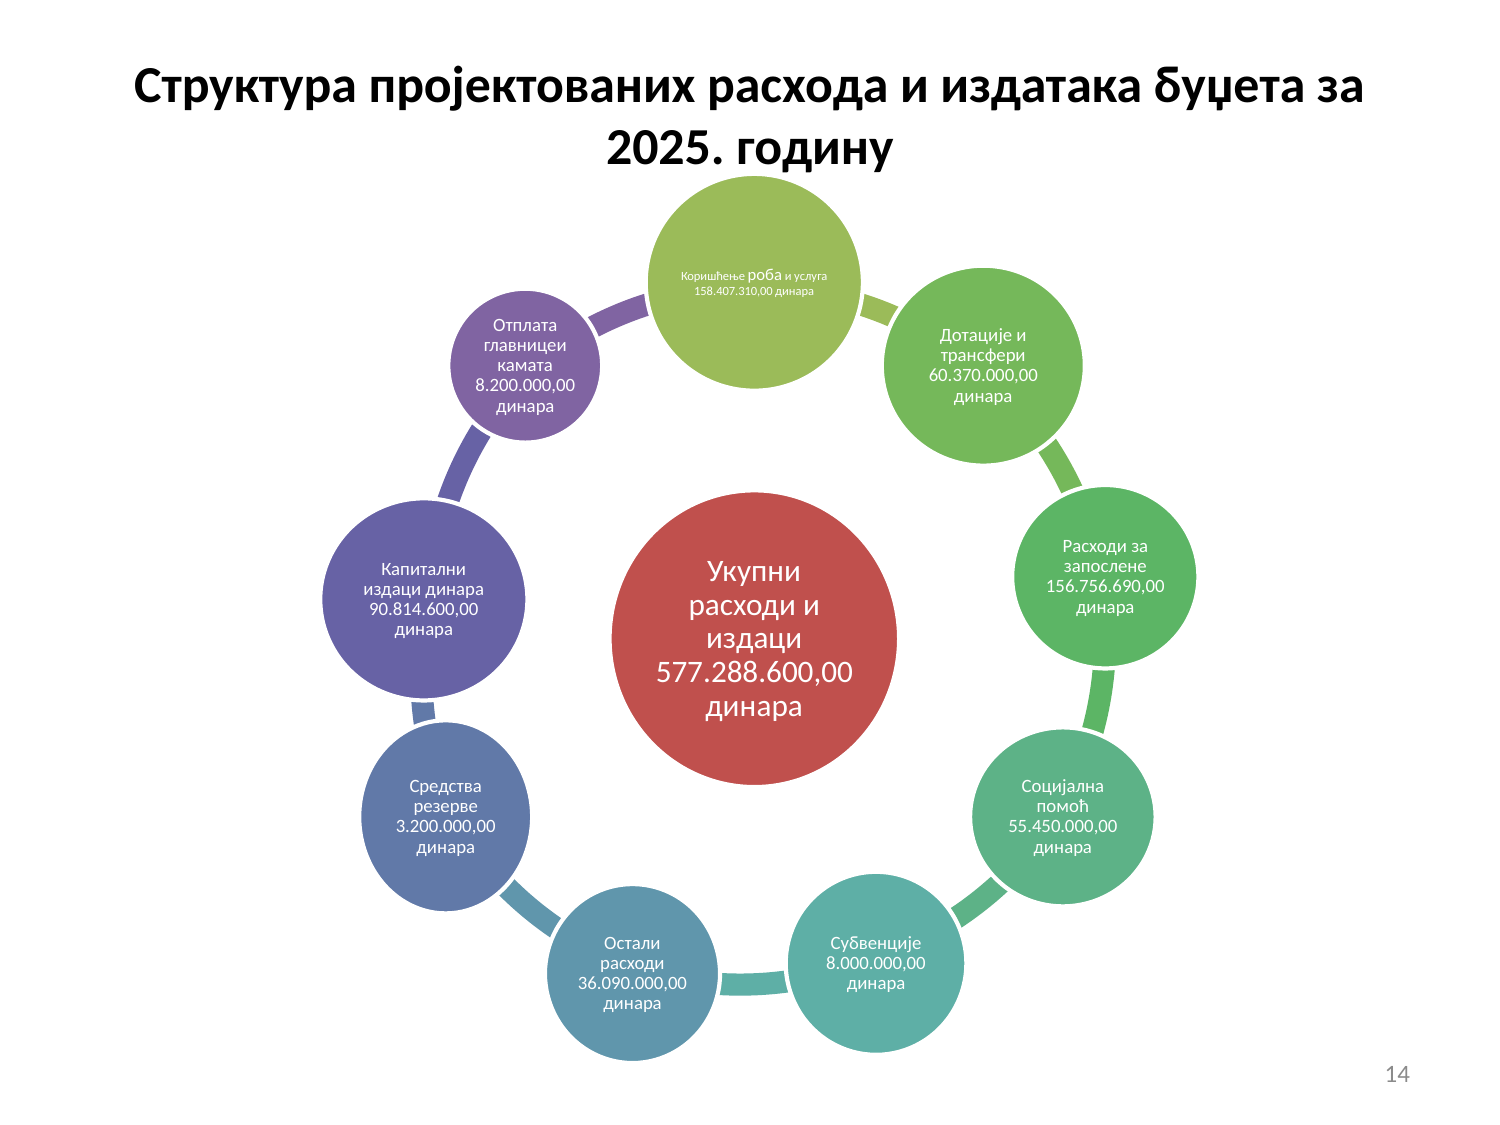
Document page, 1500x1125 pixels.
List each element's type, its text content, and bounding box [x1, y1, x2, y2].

slide_number 14 [1074, 1050, 1425, 1103]
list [73, 195, 1425, 1043]
title Структура пројектованих расхода и издатака буџета за 2025. годину [75, 42, 1425, 183]
